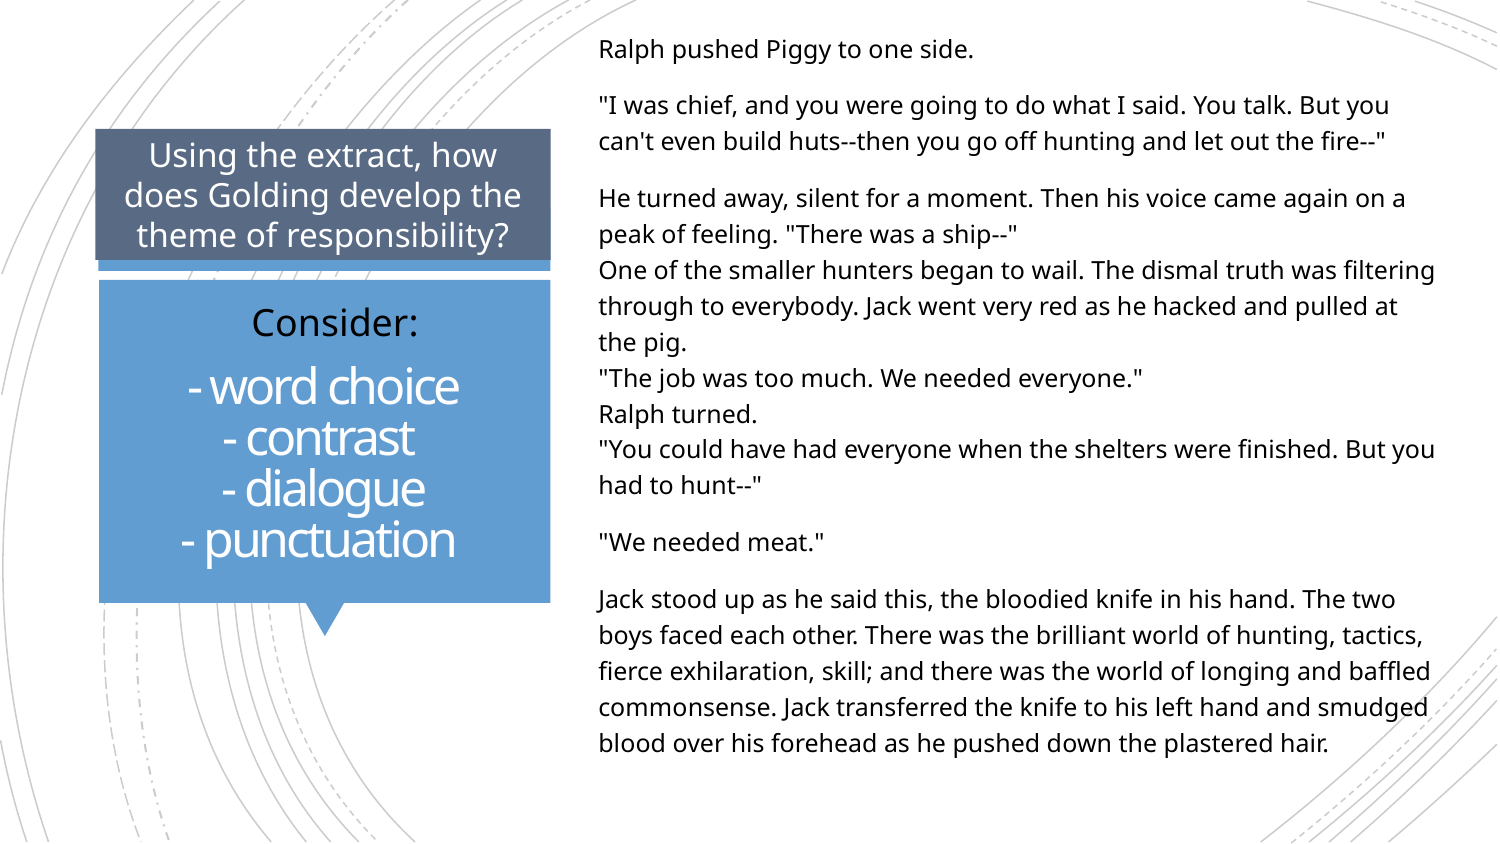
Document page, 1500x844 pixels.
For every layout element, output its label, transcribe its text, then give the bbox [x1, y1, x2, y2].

title - word choice - contrast - dialogue - punctuation [109, 289, 540, 592]
list Ralph pushed Piggy to one side. "I was chief, and you were going to do what I said. You talk. But you can't even build huts--then you go off hunting and let out the fire--" He turned away, silent for a moment. Then his voice came again on a peak of feeling. "There was a ship--" One of the smaller hunters began to wail. The dismal truth was filtering through to everybody. Jack went very red as he hacked and pulled at the pig. "The job was too much. We needed everyone." Ralph turned. "You could have had everyone when the shelters were finished. But you had to hunt--" "We needed meat." Jack stood up as he said this, the bloodied knife in his hand. The two boys faced each other. There was the brilliant world of hunting, tactics, fierce exhilaration, skill; and there was the world of longing and baffled commonsense. Jack transferred the knife to his left hand and smudged blood over his forehead as he pushed down the plastered hair. [583, 57, 1457, 727]
text_box Using the extract, how does Golding develop the theme of responsibility? [95, 128, 551, 260]
text_box Consider: [164, 293, 506, 350]
